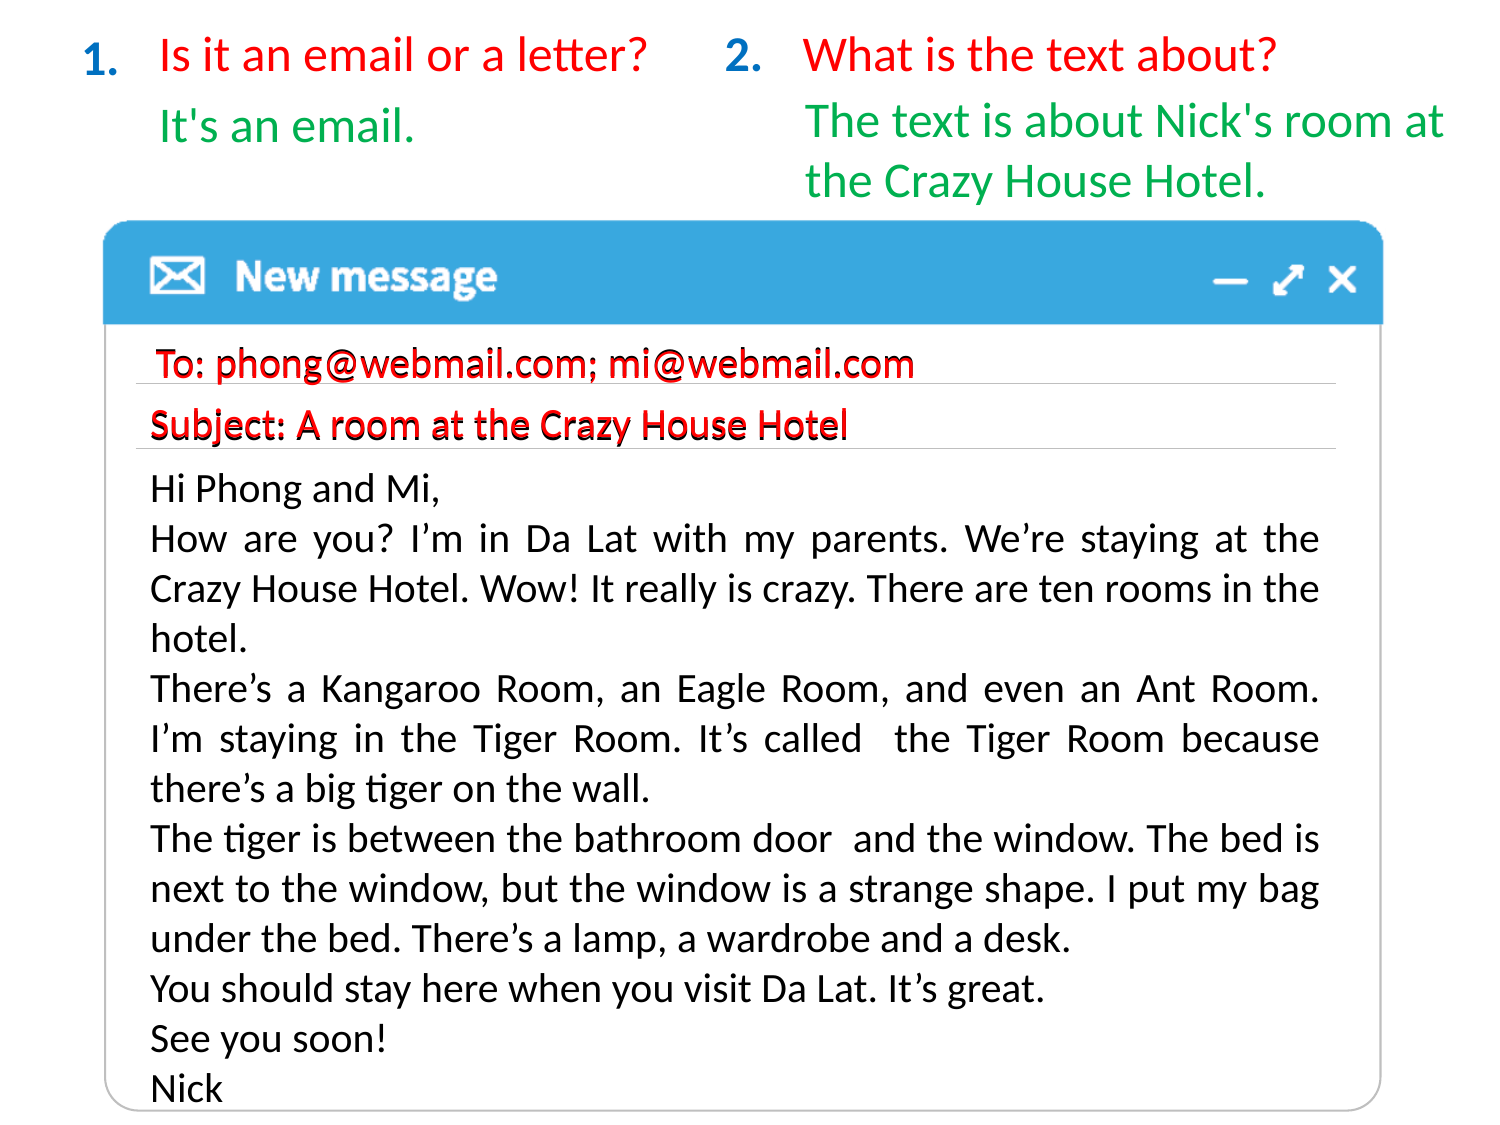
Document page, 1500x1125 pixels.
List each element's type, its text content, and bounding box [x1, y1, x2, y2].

text_box What is the text about? [787, 14, 1322, 90]
text_box [1229, 331, 1382, 1112]
text_box Subject: A room at the Crazy House Hotel [135, 449, 1229, 454]
text_box Is it an email or a letter? [144, 14, 711, 90]
text_box To: phong@webmail.com; mi@webmail.com [140, 384, 1229, 388]
picture [90, 210, 1386, 331]
text_box 1. [66, 17, 144, 93]
text_box Subject: A room at the Crazy House Hotel [135, 388, 1229, 448]
text_box It's an email. [144, 84, 476, 160]
text_box Hi Phong and Mi, How are you? I’m in Da Lat with my parents. We’re staying at the Crazy House Hotel. Wow! It really is crazy. There are ten rooms in the hotel. There’s a Kangaroo Room, an Eagle Room, and even an Ant Room. I’m staying in the Tiger Room. It’s called the Tiger Room because there’s a big tiger on the wall. The tiger is between the bathroom door and the window. The bed is next to the window, but the window is a strange shape. I put my bag under the bed. There’s a lamp, a wardrobe and a desk. You should stay here when you visit Da Lat. It’s great. See you soon! Nick [135, 453, 1336, 1119]
text_box To: phong@webmail.com; mi@webmail.com [140, 331, 1229, 383]
text_box 2. [709, 13, 788, 89]
text_box The text is about Nick's room at the Crazy House Hotel. [790, 79, 1500, 215]
text_box [104, 331, 140, 1112]
